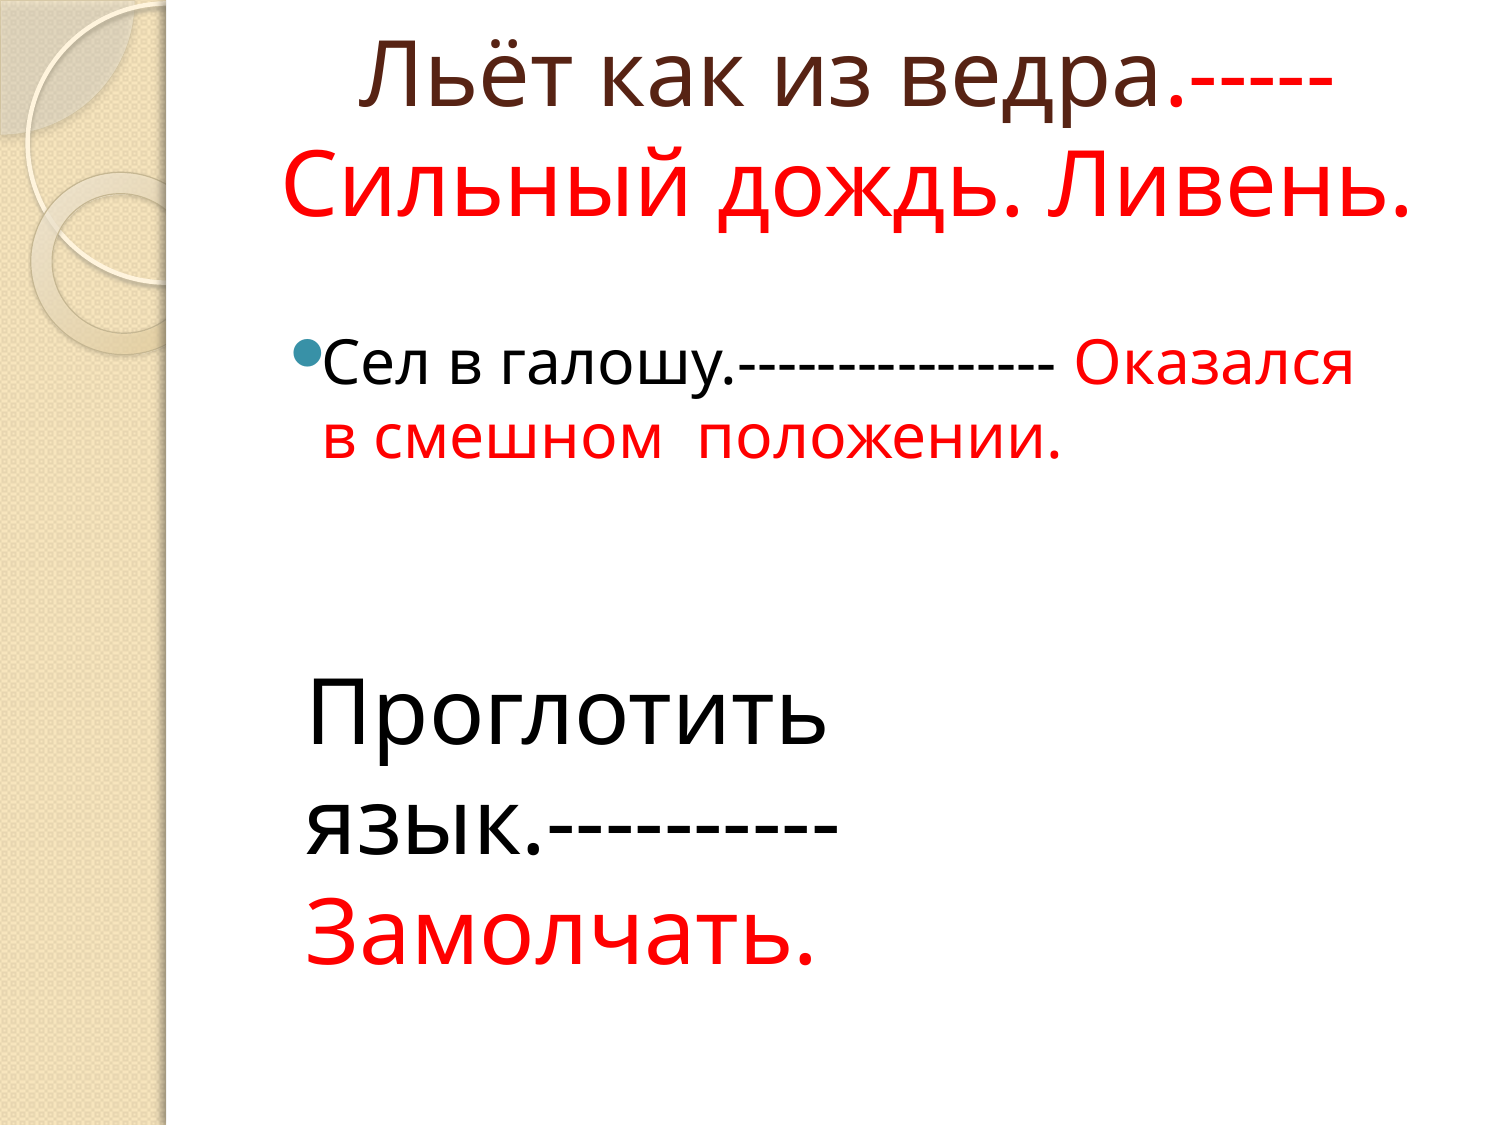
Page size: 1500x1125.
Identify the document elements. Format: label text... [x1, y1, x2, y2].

list Сел в галошу.---------------- Оказался в смешном положении. [265, 314, 1412, 587]
title Льёт как из ведра.----- Сильный дождь. Ливень. [230, 45, 1466, 315]
list Проглотить язык.---------- Замолчать. [277, 645, 1388, 1000]
